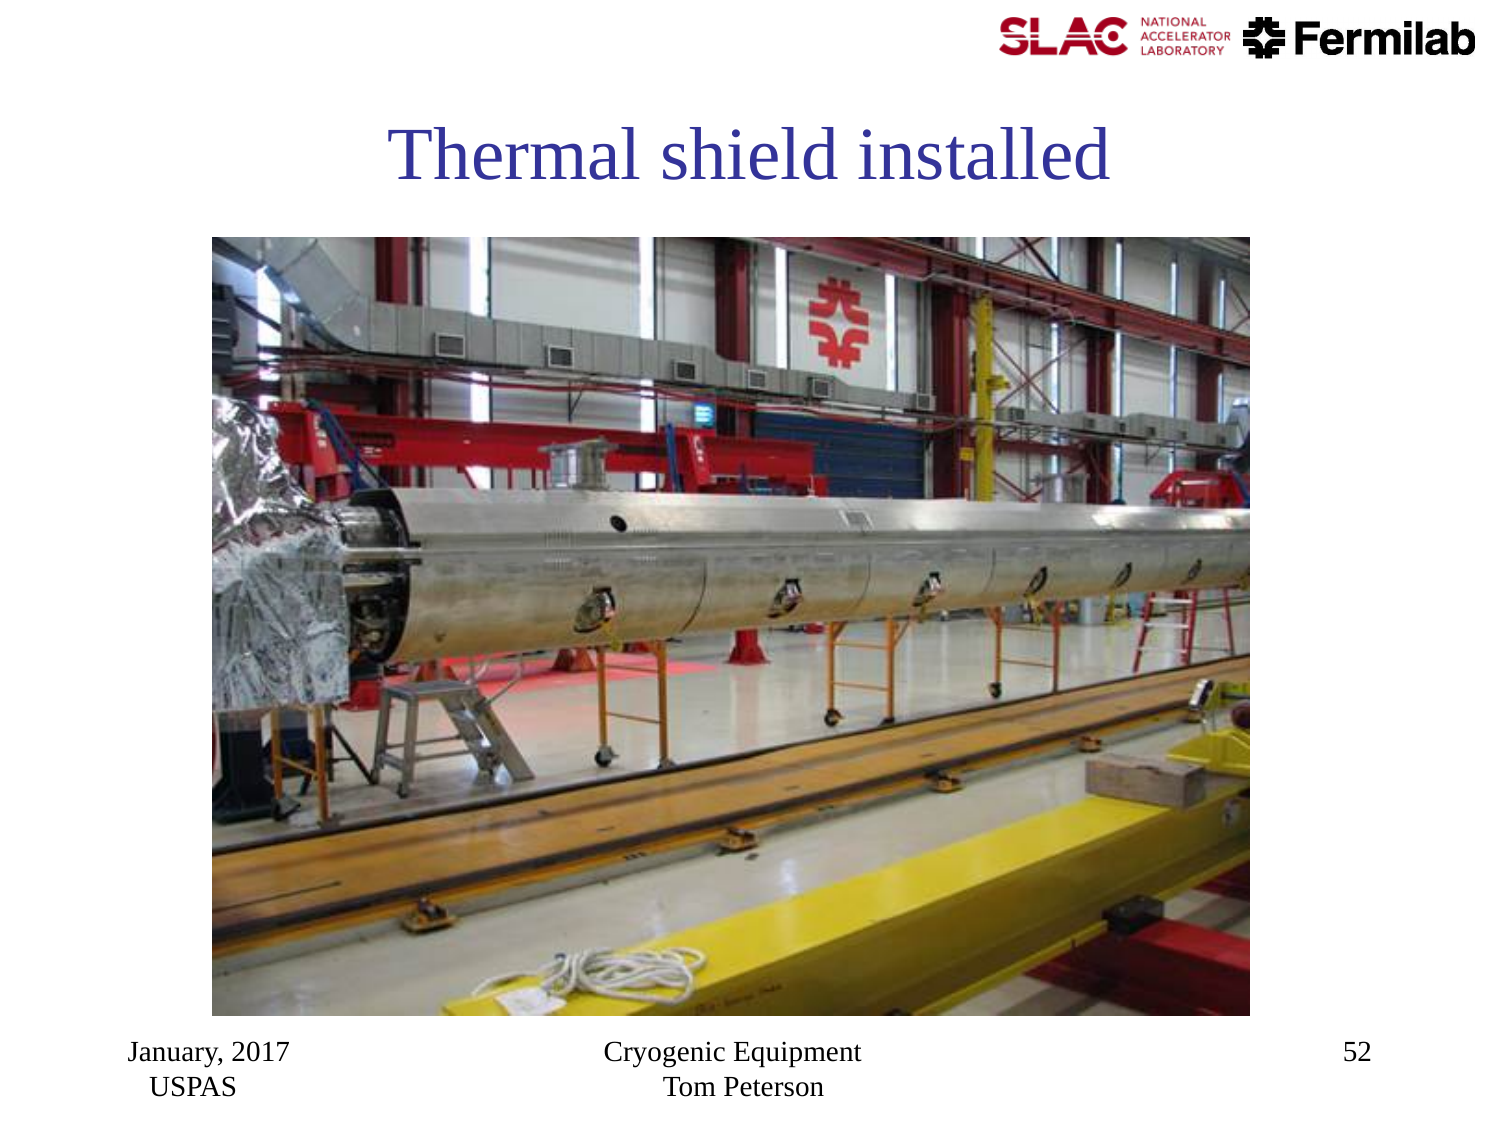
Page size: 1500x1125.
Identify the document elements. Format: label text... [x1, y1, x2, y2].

footer Cryogenic Equipment Tom Peterson [562, 1026, 925, 1100]
picture [999, 17, 1475, 99]
title Thermal shield installed [112, 99, 1388, 200]
slide_number 52 [1074, 1025, 1388, 1100]
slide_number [112, 1025, 313, 1100]
picture [212, 237, 1251, 1017]
